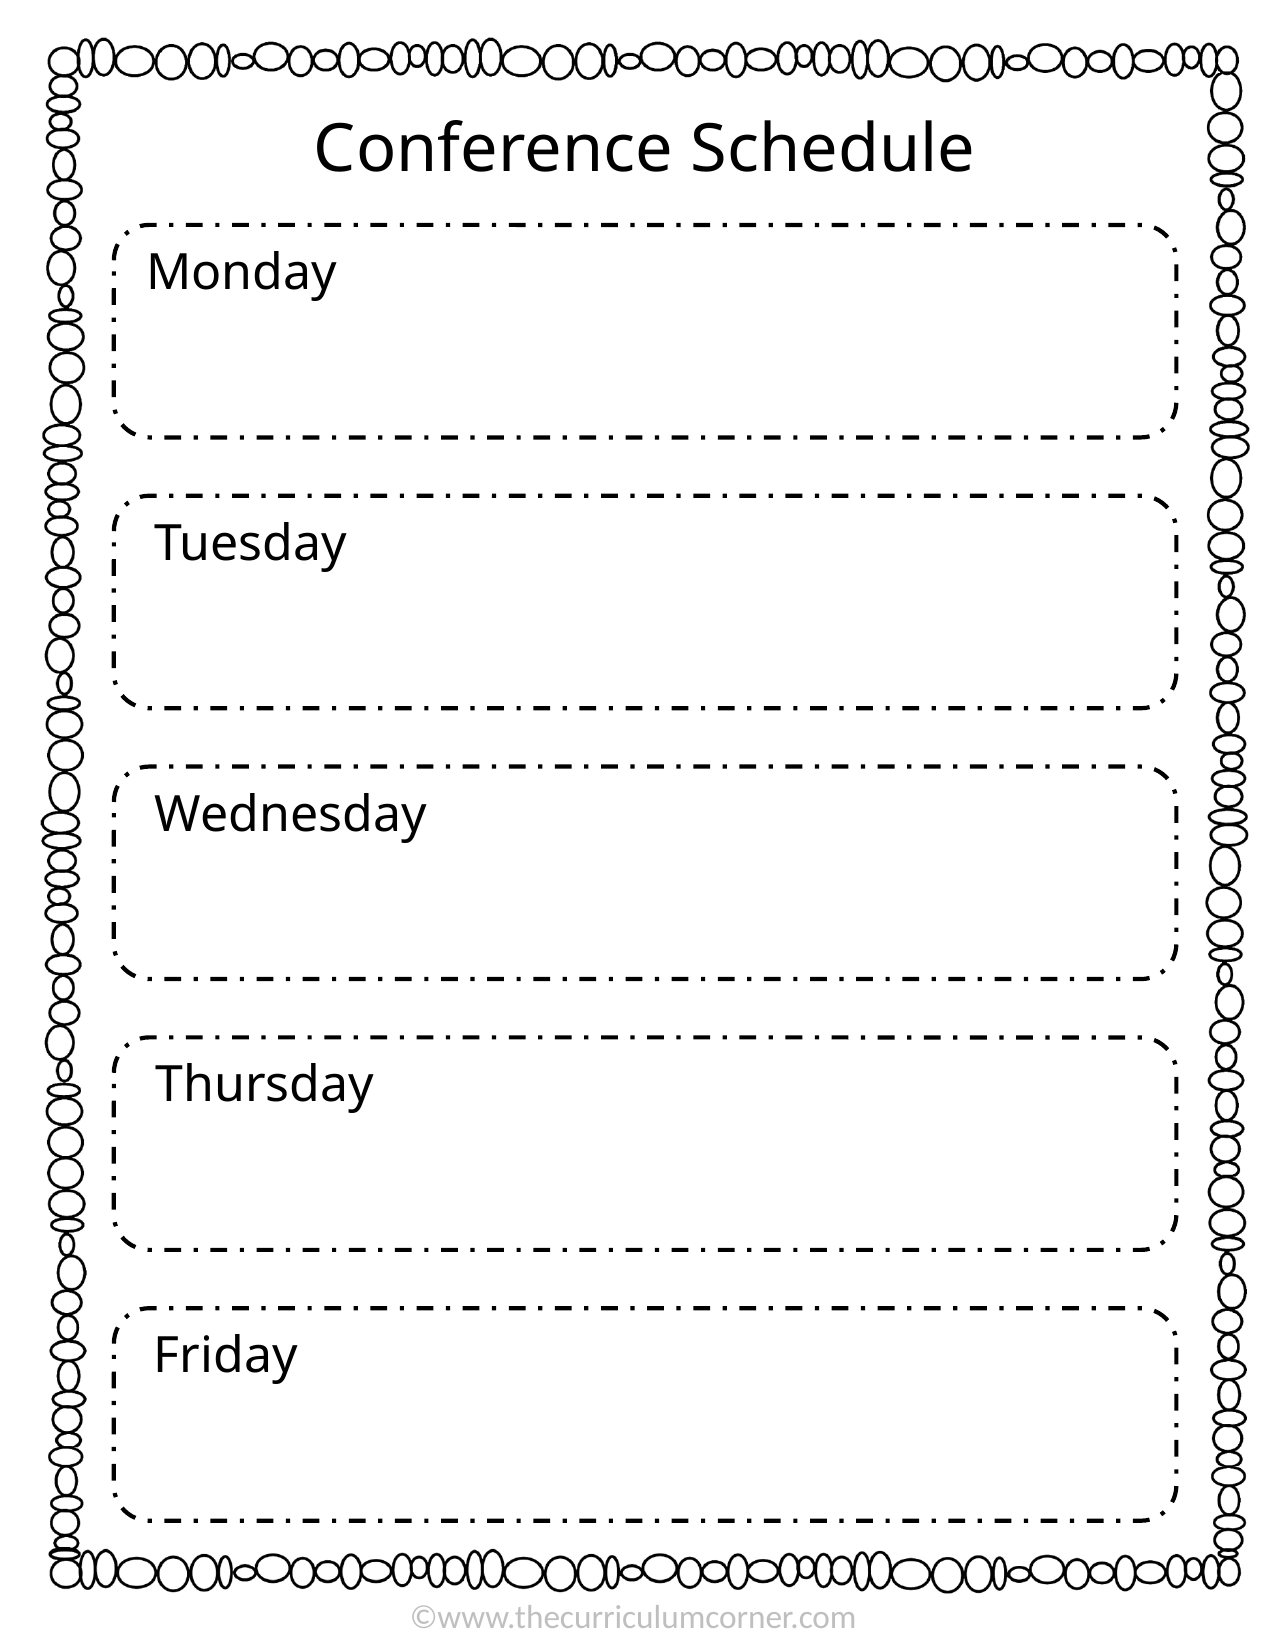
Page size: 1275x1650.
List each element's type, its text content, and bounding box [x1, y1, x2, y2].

text_box ©www.thecurriculumcorner.com [394, 1603, 872, 1643]
picture [40, 37, 1251, 1594]
